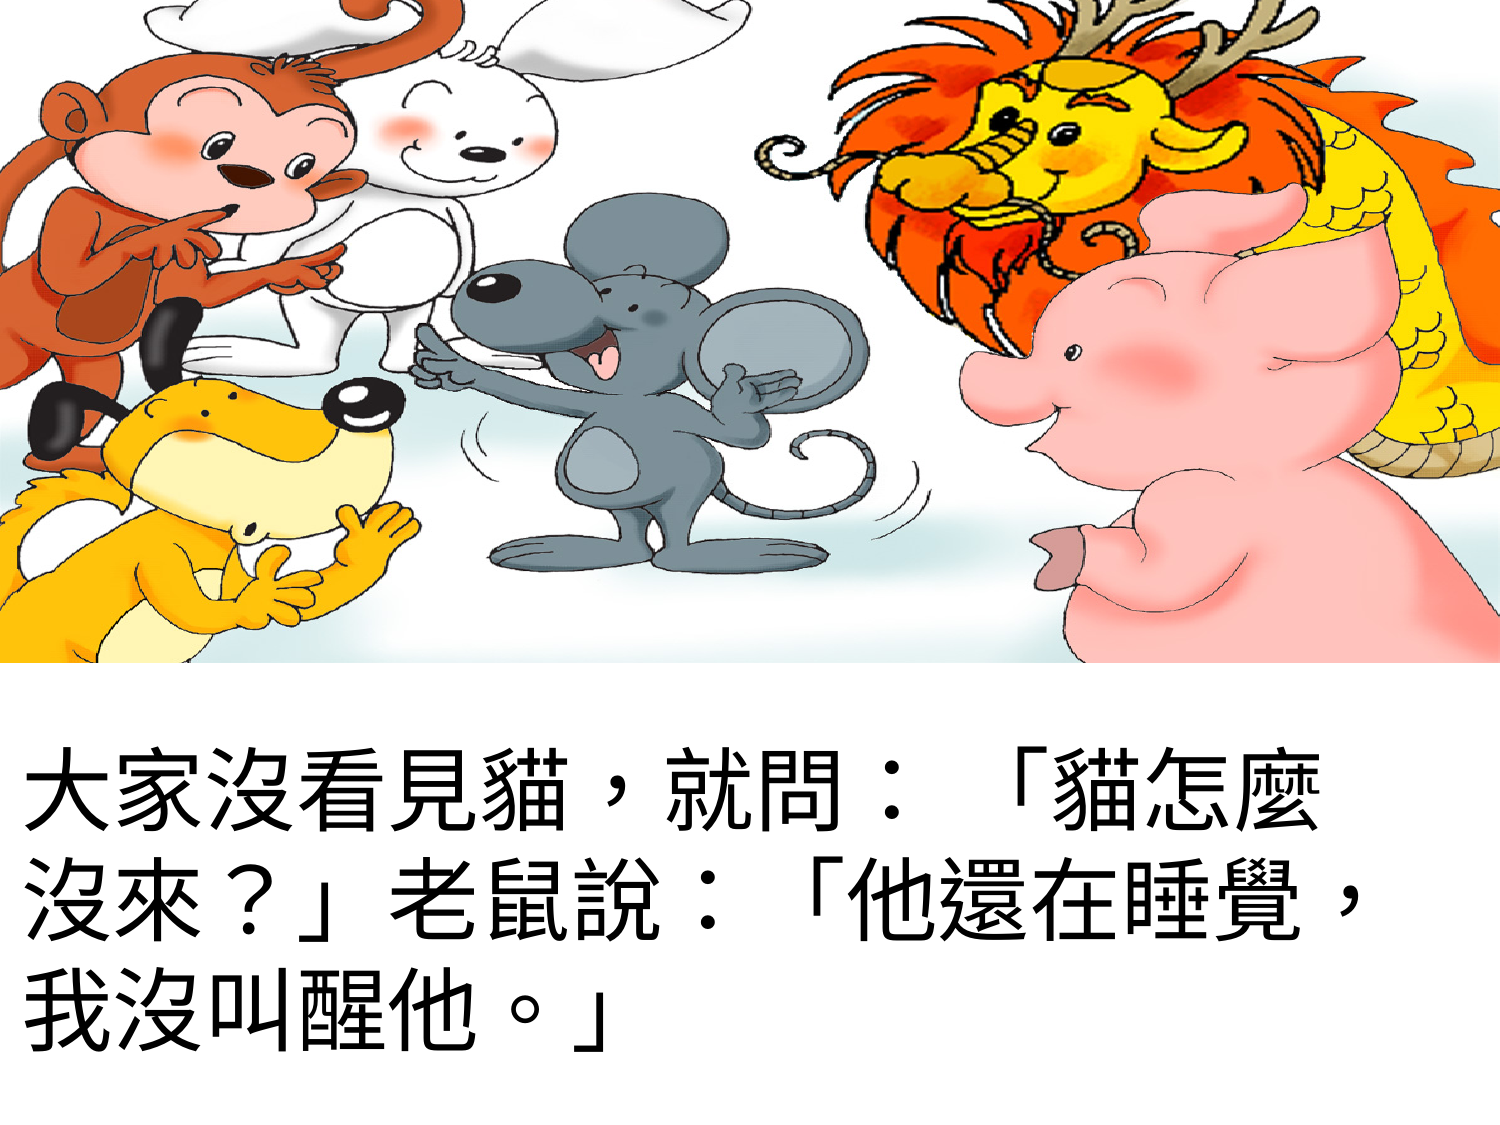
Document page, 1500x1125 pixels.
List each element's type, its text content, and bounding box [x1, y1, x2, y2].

text_box 大家沒看見貓，就問： 「貓怎麼 沒來？」老鼠說：「他還在睡覺， 我沒叫醒他。」 [6, 725, 1413, 1070]
picture [0, 0, 1500, 663]
